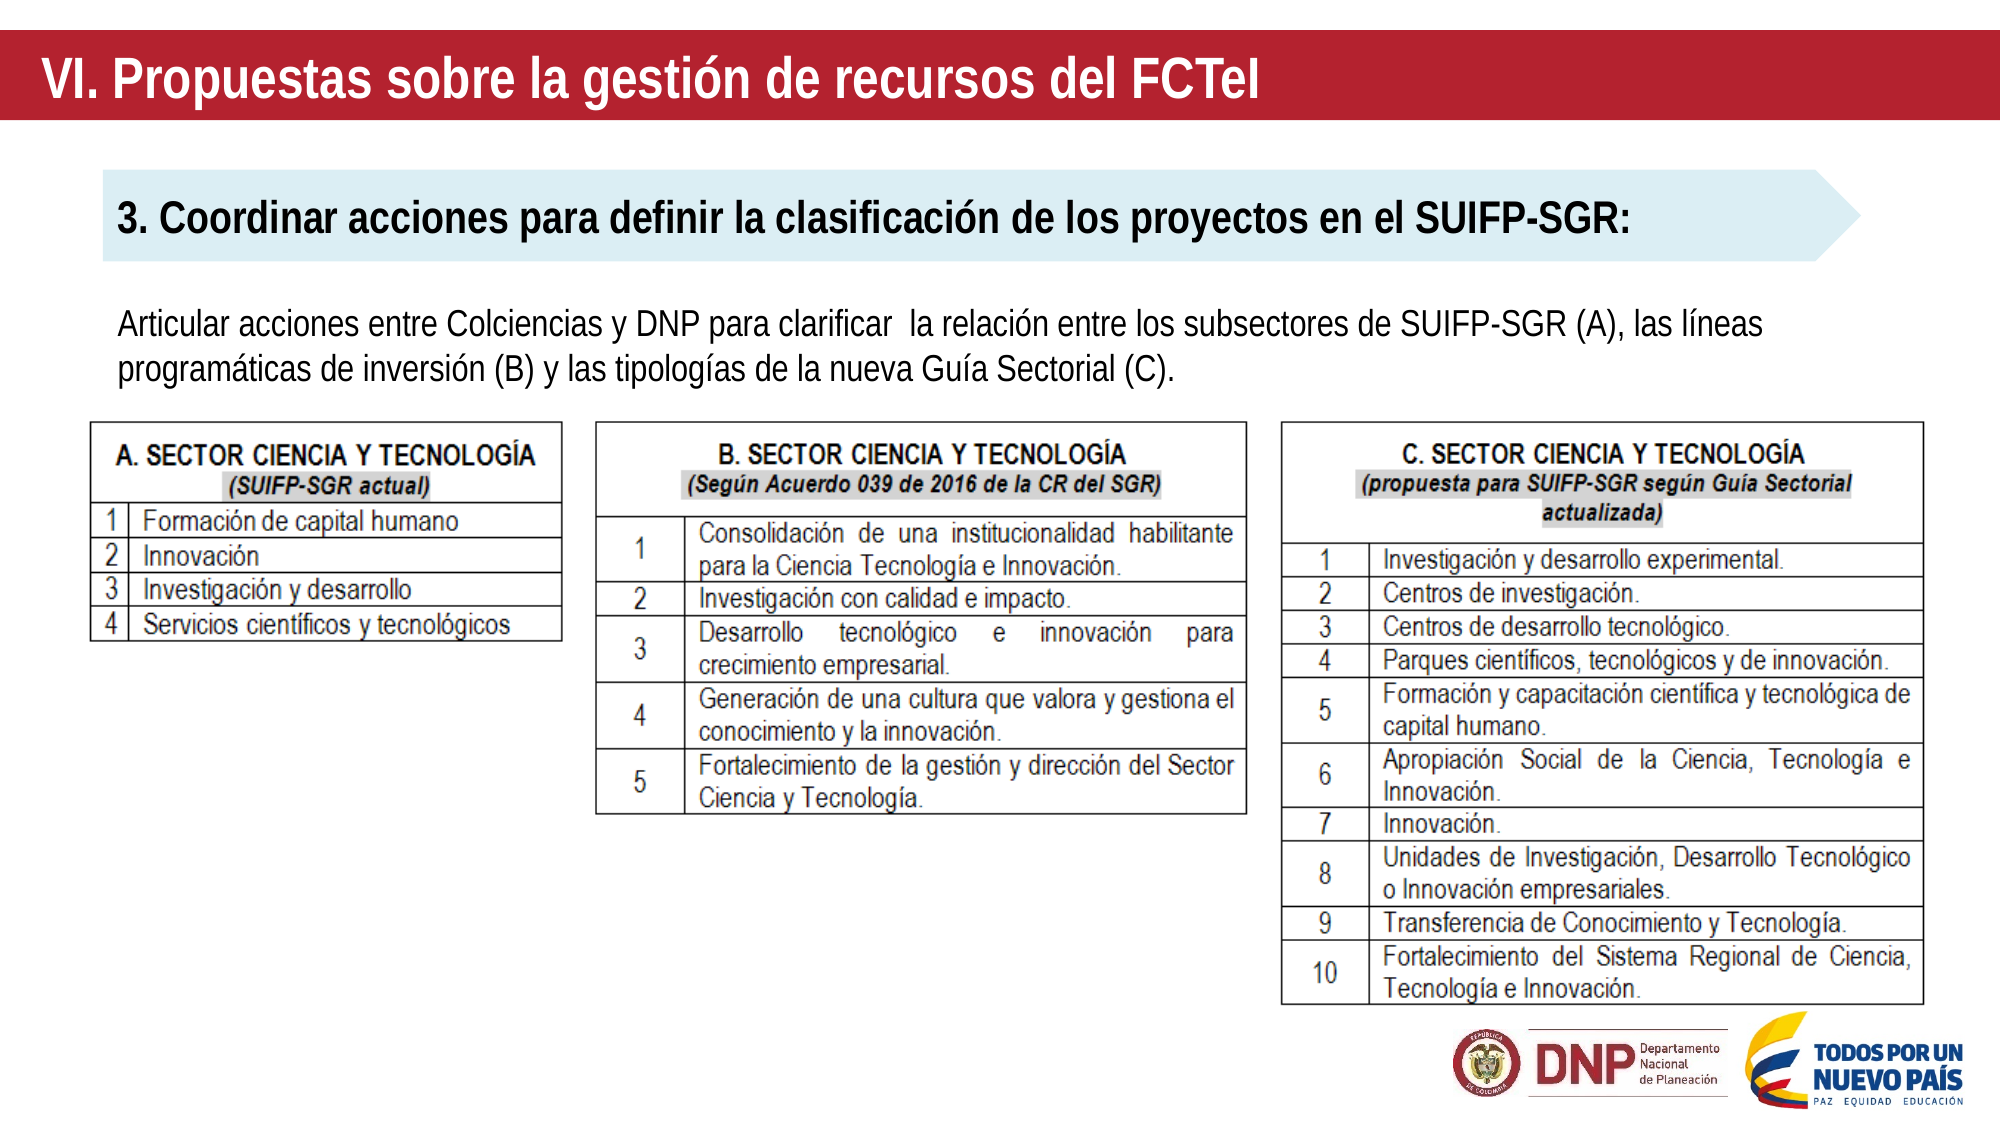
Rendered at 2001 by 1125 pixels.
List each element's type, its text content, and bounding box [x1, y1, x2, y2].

picture [83, 414, 574, 649]
text_box 3. Coordinar acciones para definir la clasificación de los proyectos en el SUIFP-SGR: [101, 168, 1863, 263]
picture [1271, 413, 1931, 1011]
picture [587, 413, 1257, 823]
text_box Articular acciones entre Colciencias y DNP para clarificar la relación entre los subsectores de SUIFP-SGR (A), las líneas programáticas de inversión (B) y las tipologías de la nueva Guía Sectorial (C). [102, 292, 1862, 397]
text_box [1453, 1000, 1975, 1125]
text_box VI. Propuestas sobre la gestión de recursos del FCTeI [0, 30, 2000, 121]
